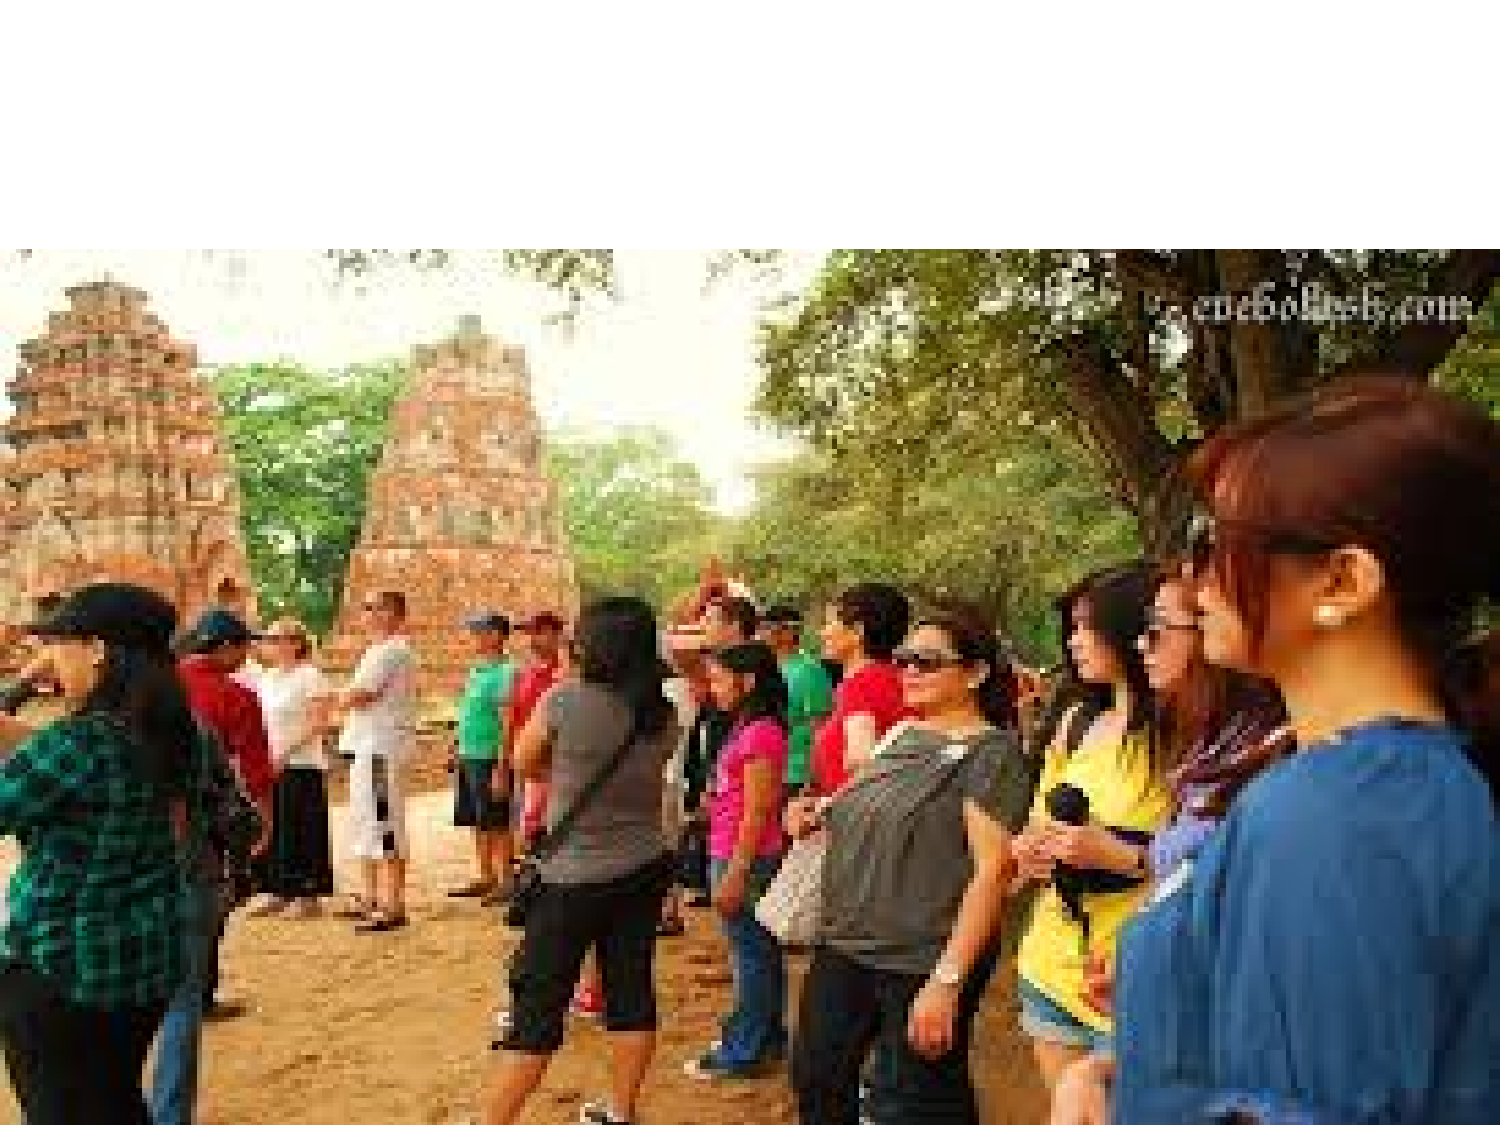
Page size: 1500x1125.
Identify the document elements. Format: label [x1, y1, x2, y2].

list [0, 249, 1500, 1125]
